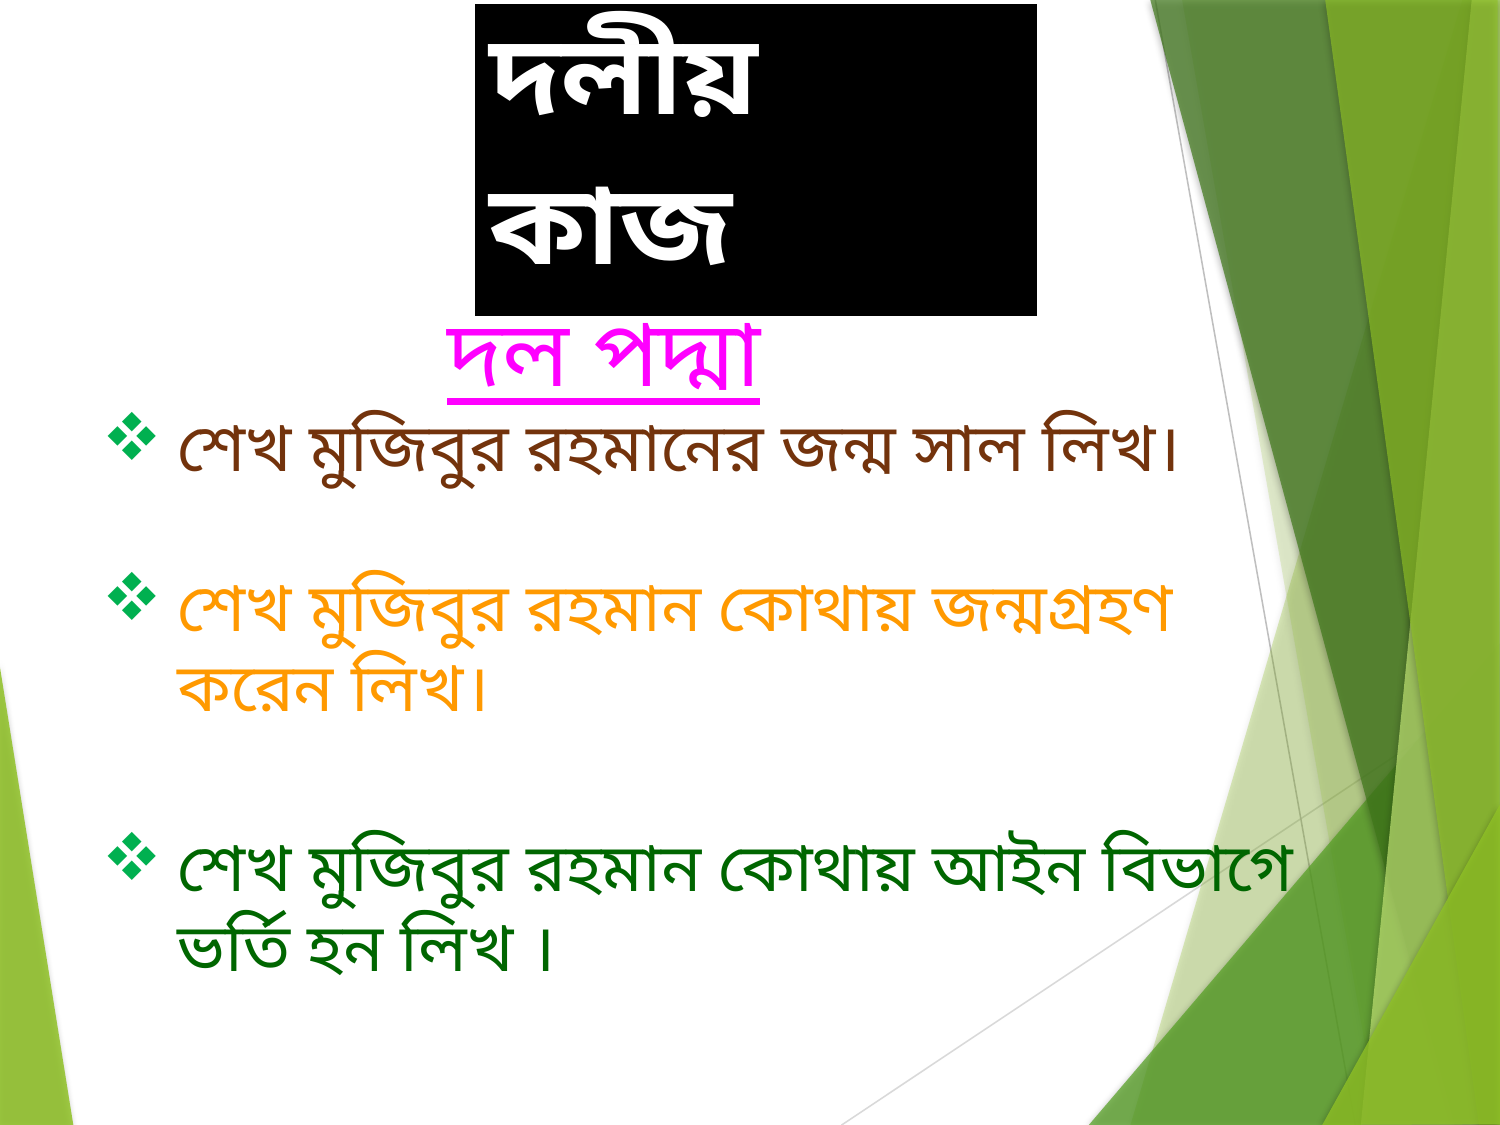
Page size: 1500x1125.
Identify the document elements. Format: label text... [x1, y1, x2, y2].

table_header দলীয় কাজ [475, 4, 1037, 287]
text_box দল পদ্মা শেখ মুজিবুর রহমানের জন্ম সাল লিখ। শেখ মুজিবুর রহমান কোথায় জন্মগ্রহণ করেন লিখ। শেখ মুজিবুর রহমান কোথায় আইন বিভাগে ভর্তি হন লিখ । [87, 287, 1325, 992]
